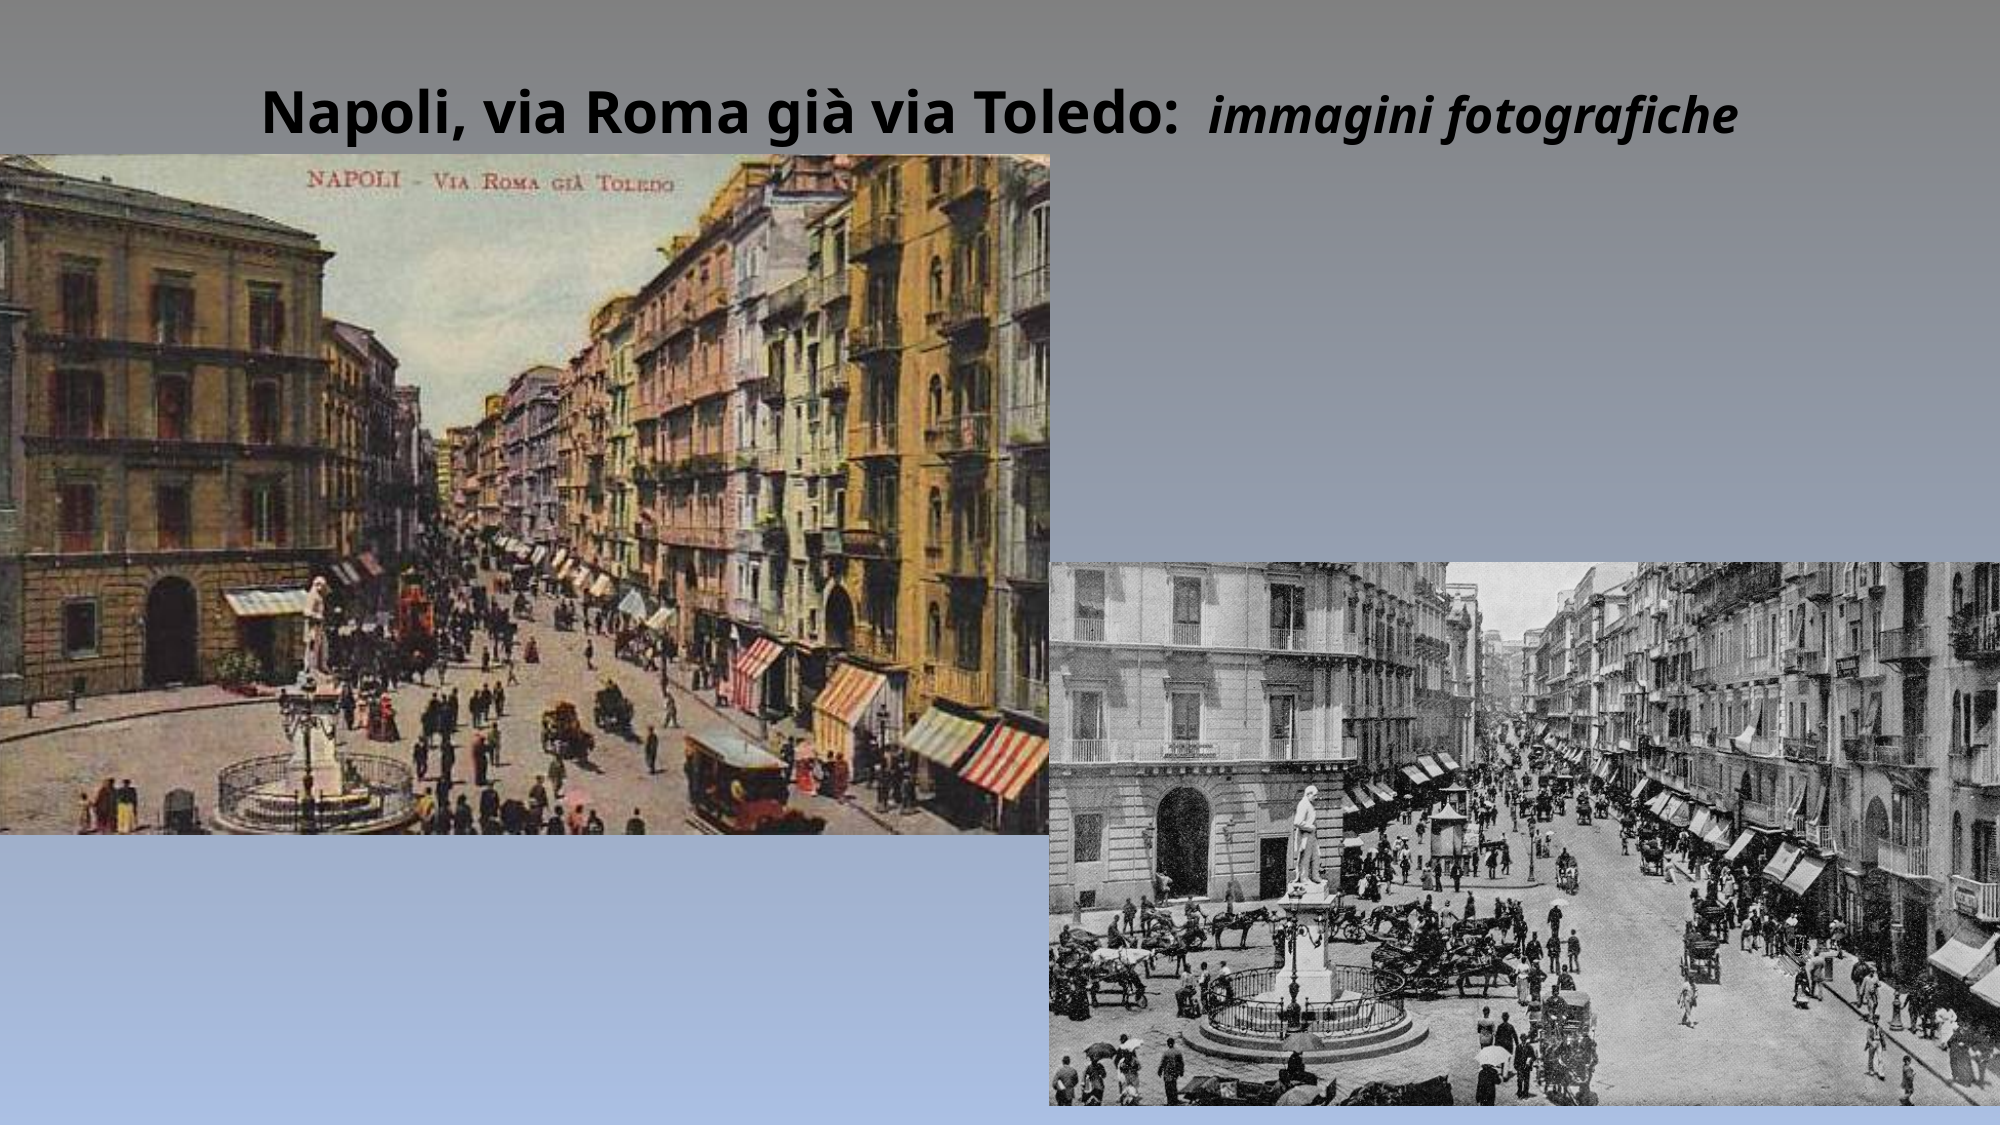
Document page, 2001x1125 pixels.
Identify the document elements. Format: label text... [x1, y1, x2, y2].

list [0, 154, 1050, 835]
title Napoli, via Roma già via Toledo: immagini fotografiche [137, 59, 1863, 170]
picture [1049, 562, 2000, 1106]
